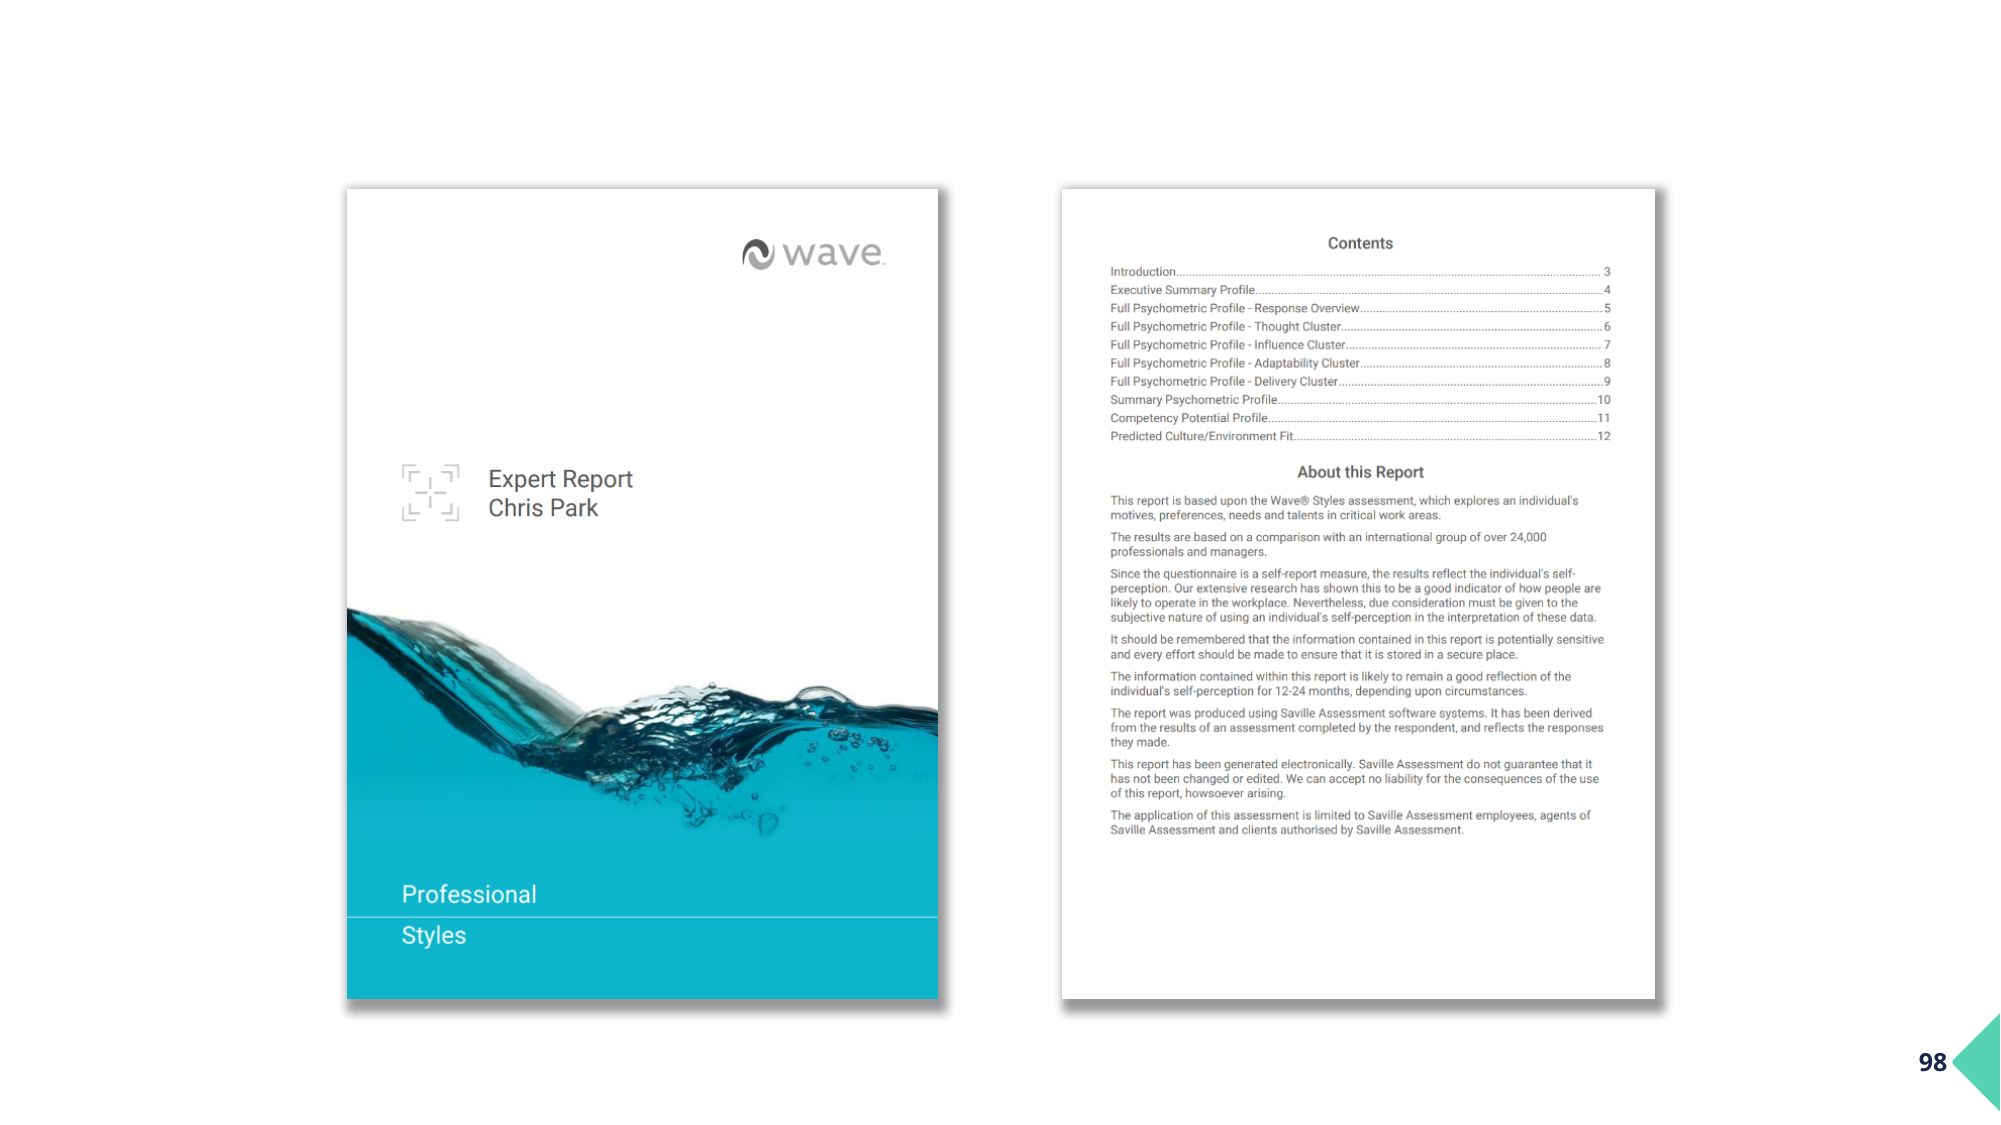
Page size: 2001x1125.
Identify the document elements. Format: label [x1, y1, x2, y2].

picture [1062, 189, 1655, 999]
picture [347, 189, 938, 999]
